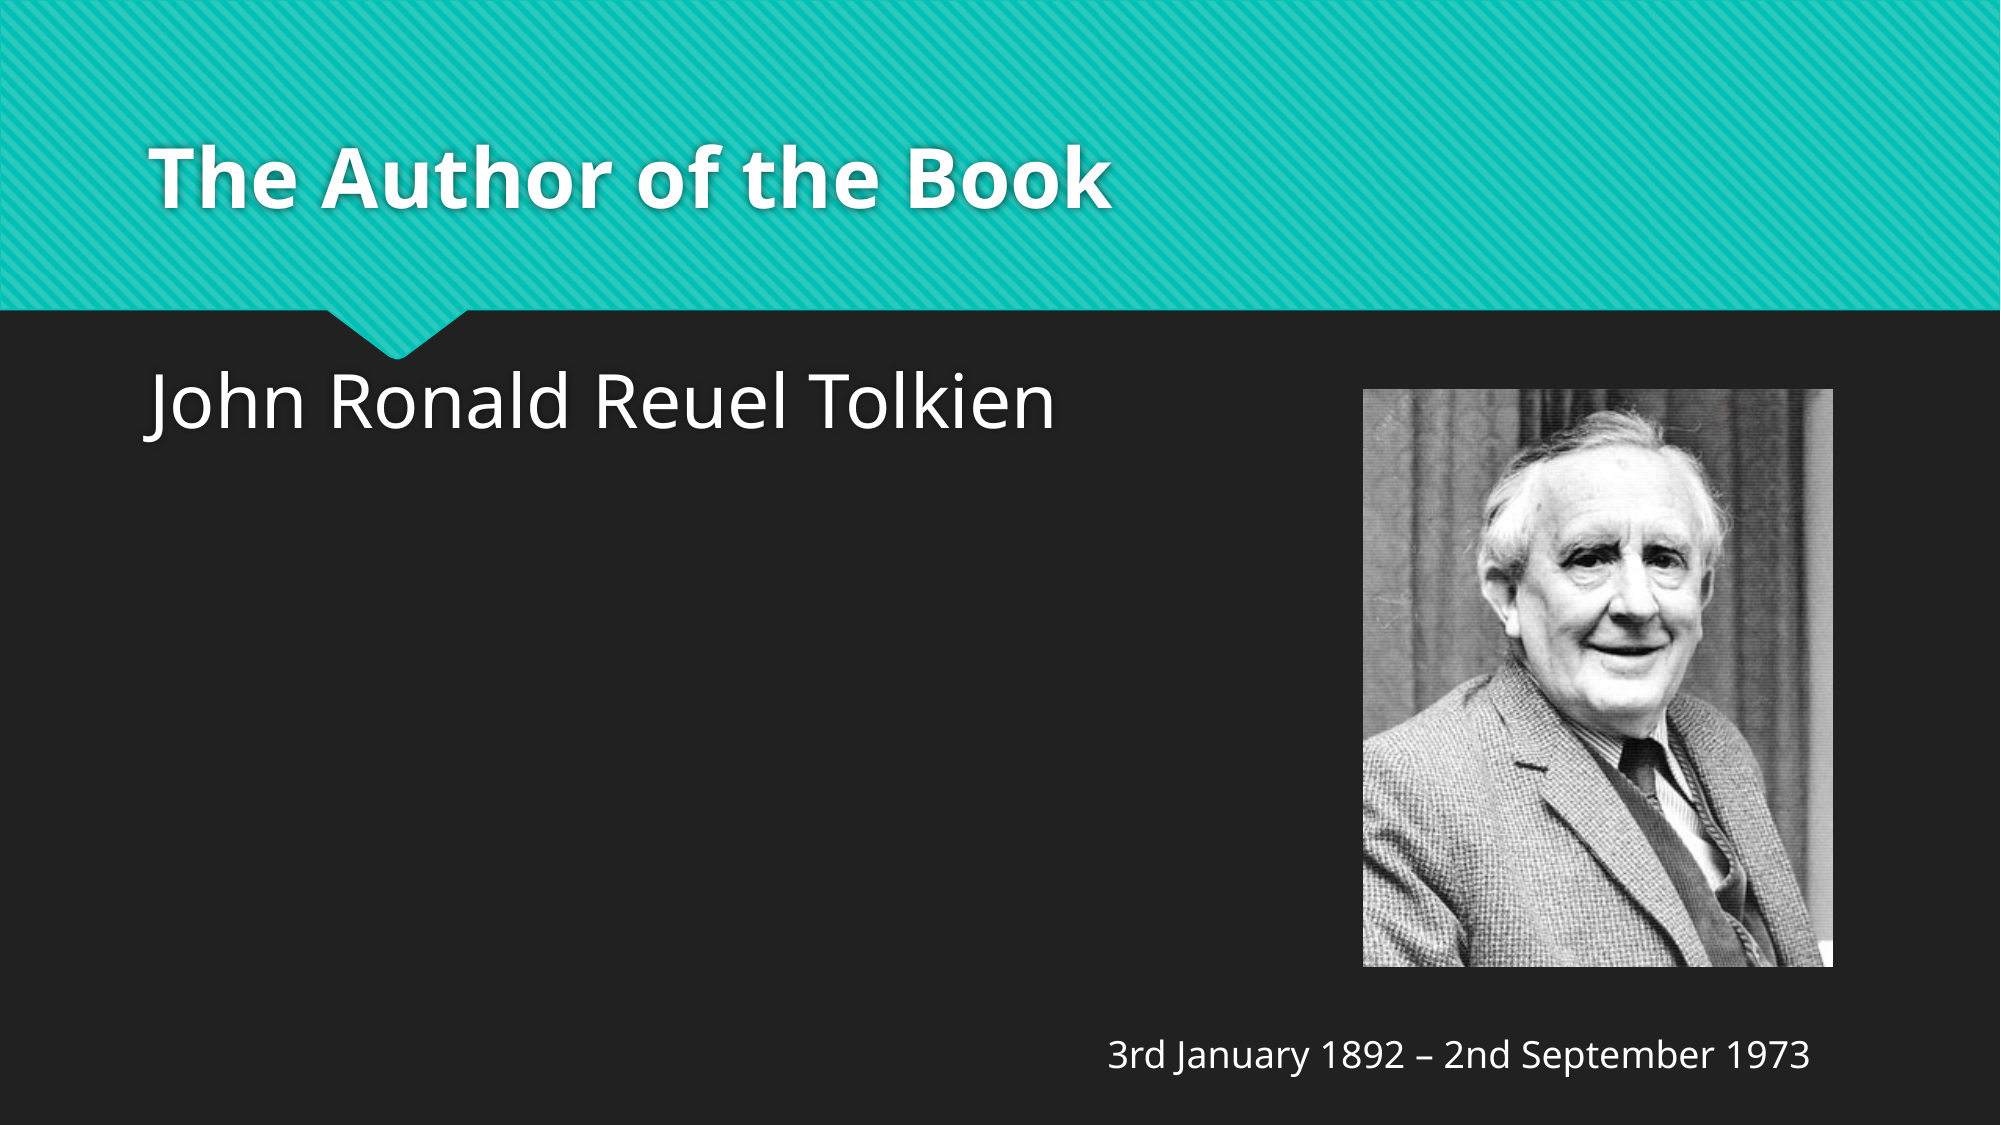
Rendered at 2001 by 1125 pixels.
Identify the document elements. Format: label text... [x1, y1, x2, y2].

title The Author of the Book [132, 73, 1868, 233]
text_box 3rd January 1892 – 2nd September 1973 [1092, 1023, 1871, 1084]
list John Ronald Reuel Tolkien [134, 364, 1866, 433]
picture [1363, 389, 1833, 967]
